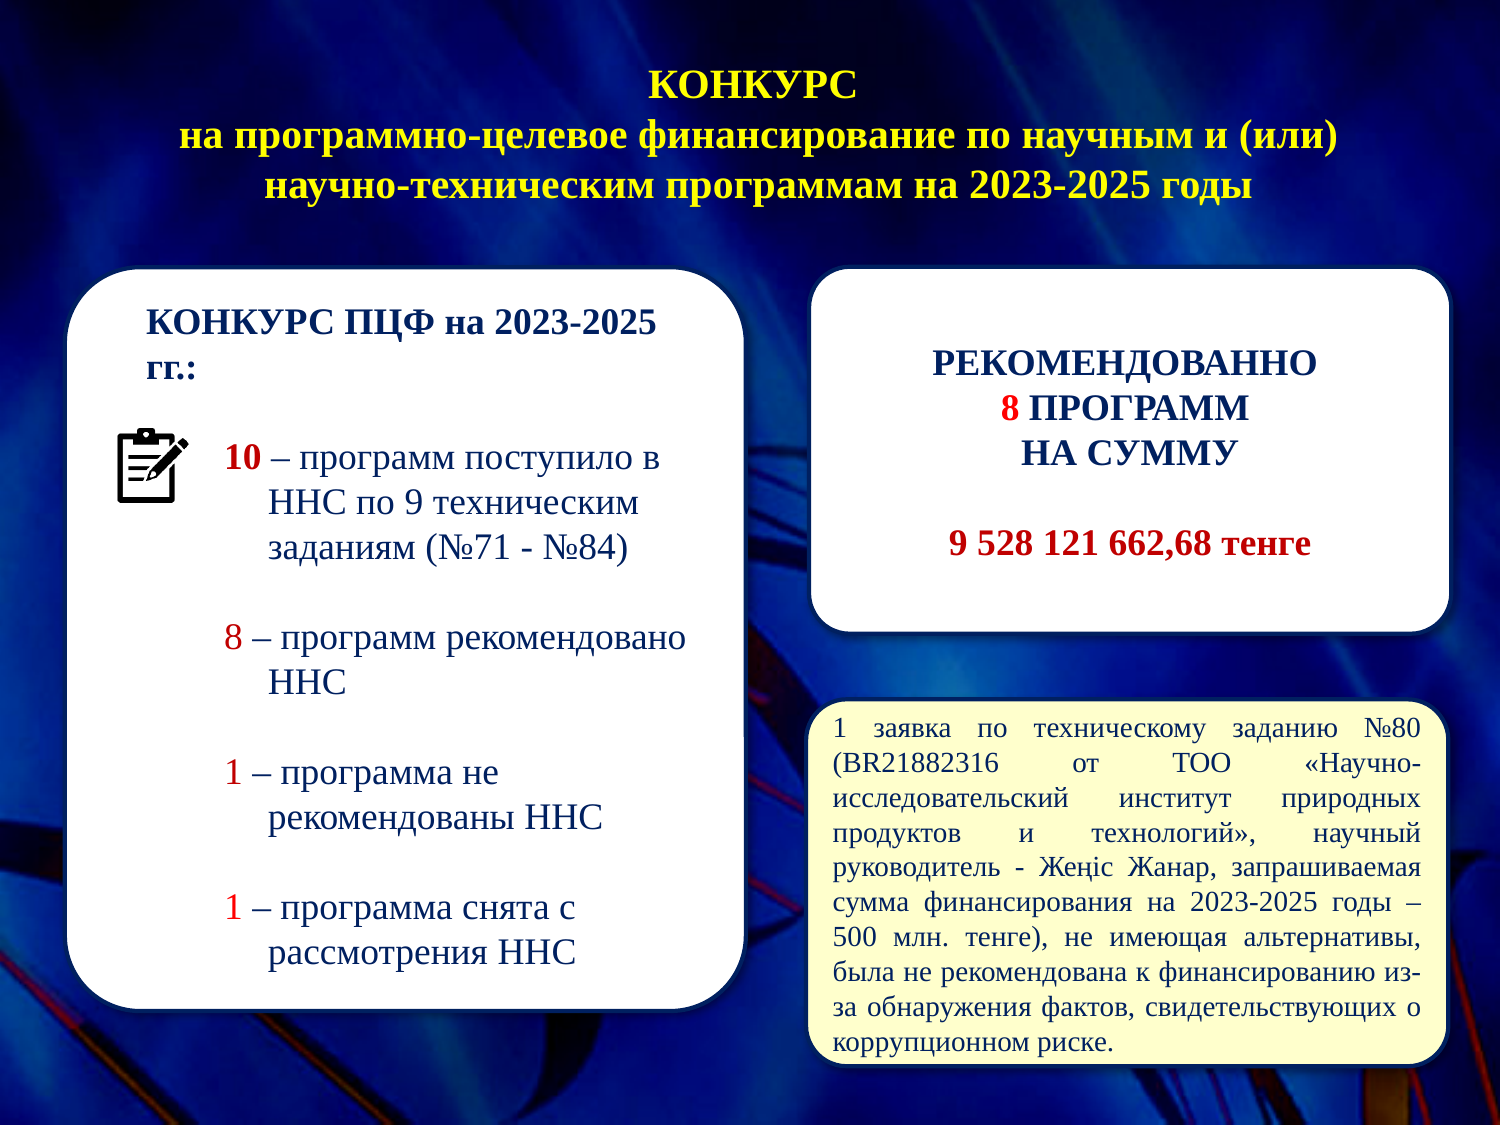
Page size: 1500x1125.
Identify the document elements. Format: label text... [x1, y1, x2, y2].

picture [0, 0, 1500, 1125]
text_box РЕКОМЕНДОВАННО 8 ПРОГРАММ НА СУММУ 9 528 121 662,68 тенге [806, 264, 1454, 636]
title КОНКУРС на программно-целевое финансирование по научным и (или) научно-техническим программам на 2023-2025 годы [148, 54, 1369, 209]
text_box 1 заявка по техническому заданию №80 (BR21882316 от TOO «Научно-исследовательский институт природных продуктов и технологий», научный руководитель - Жеңіс Жанар, запрашиваемая сумма финансирования на 2023-2025 годы – 500 млн. тенге), не имеющая альтернативы, была не рекомендована к финансированию из-за обнаружения фактов, свидетельствующих о коррупционном риске. [803, 697, 1451, 1069]
text_box КОНКУРС ПЦФ на 2023-2025 гг.: 10 – программ поступило в ННС по 9 техническим заданиям (№71 - №84) 8 – программ рекомендовано ННС 1 – программа не рекомендованы ННС 1 – программа снята с рассмотрения ННС [62, 265, 748, 1014]
